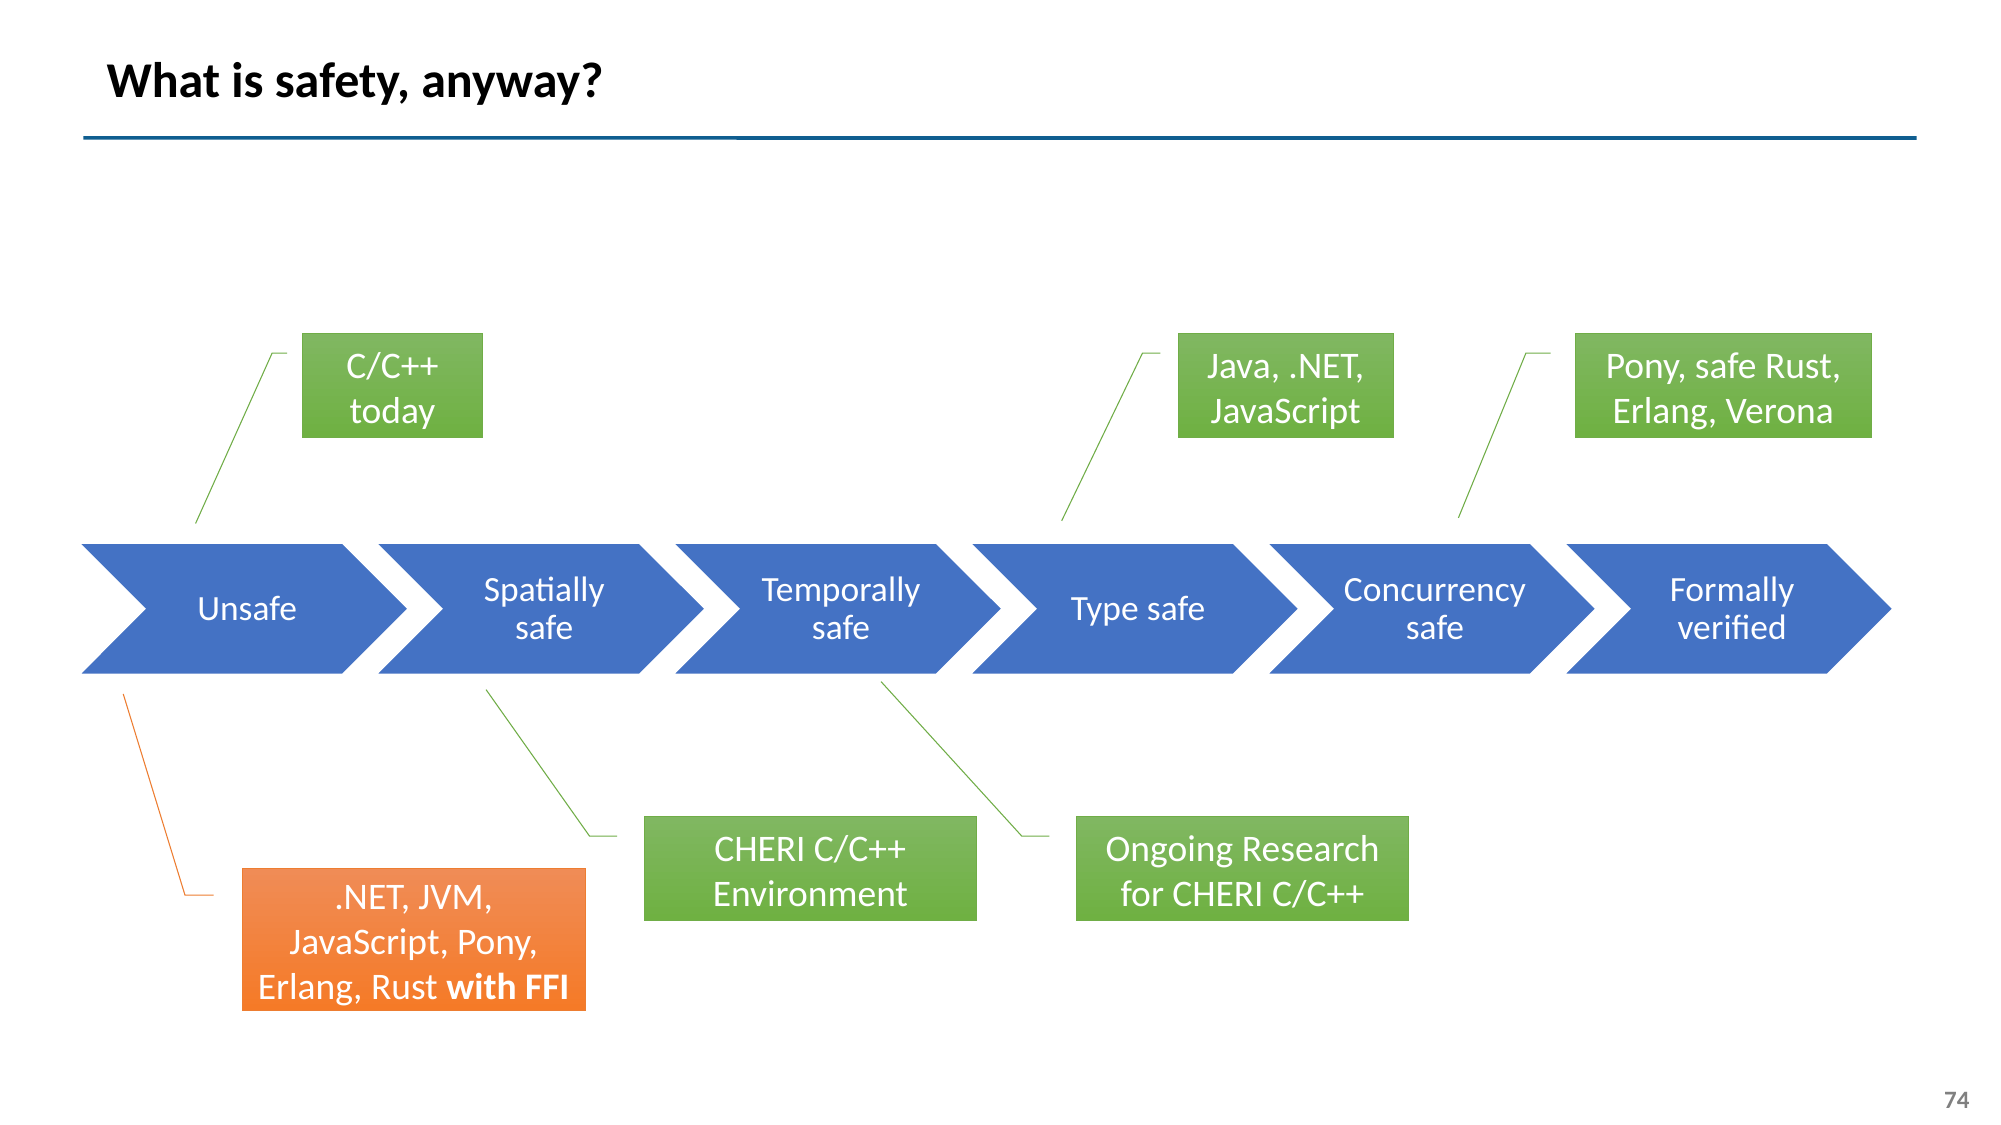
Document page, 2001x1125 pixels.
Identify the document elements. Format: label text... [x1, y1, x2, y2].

text_box Ongoing Research for CHERI C/C++ [1076, 817, 1409, 921]
title What is safety, anyway? [91, 31, 1909, 132]
slide_number 74 [1817, 1074, 1985, 1123]
text_box Java, .NET, JavaScript [1178, 333, 1394, 400]
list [77, 400, 1895, 817]
text_box C/C++ today [302, 333, 483, 400]
text_box CHERI C/C++ Environment [644, 817, 977, 921]
text_box Pony, safe Rust, Erlang, Verona [1575, 333, 1872, 400]
text_box .NET, JVM, JavaScript, Pony, Erlang, Rust with FFI [242, 868, 586, 1011]
